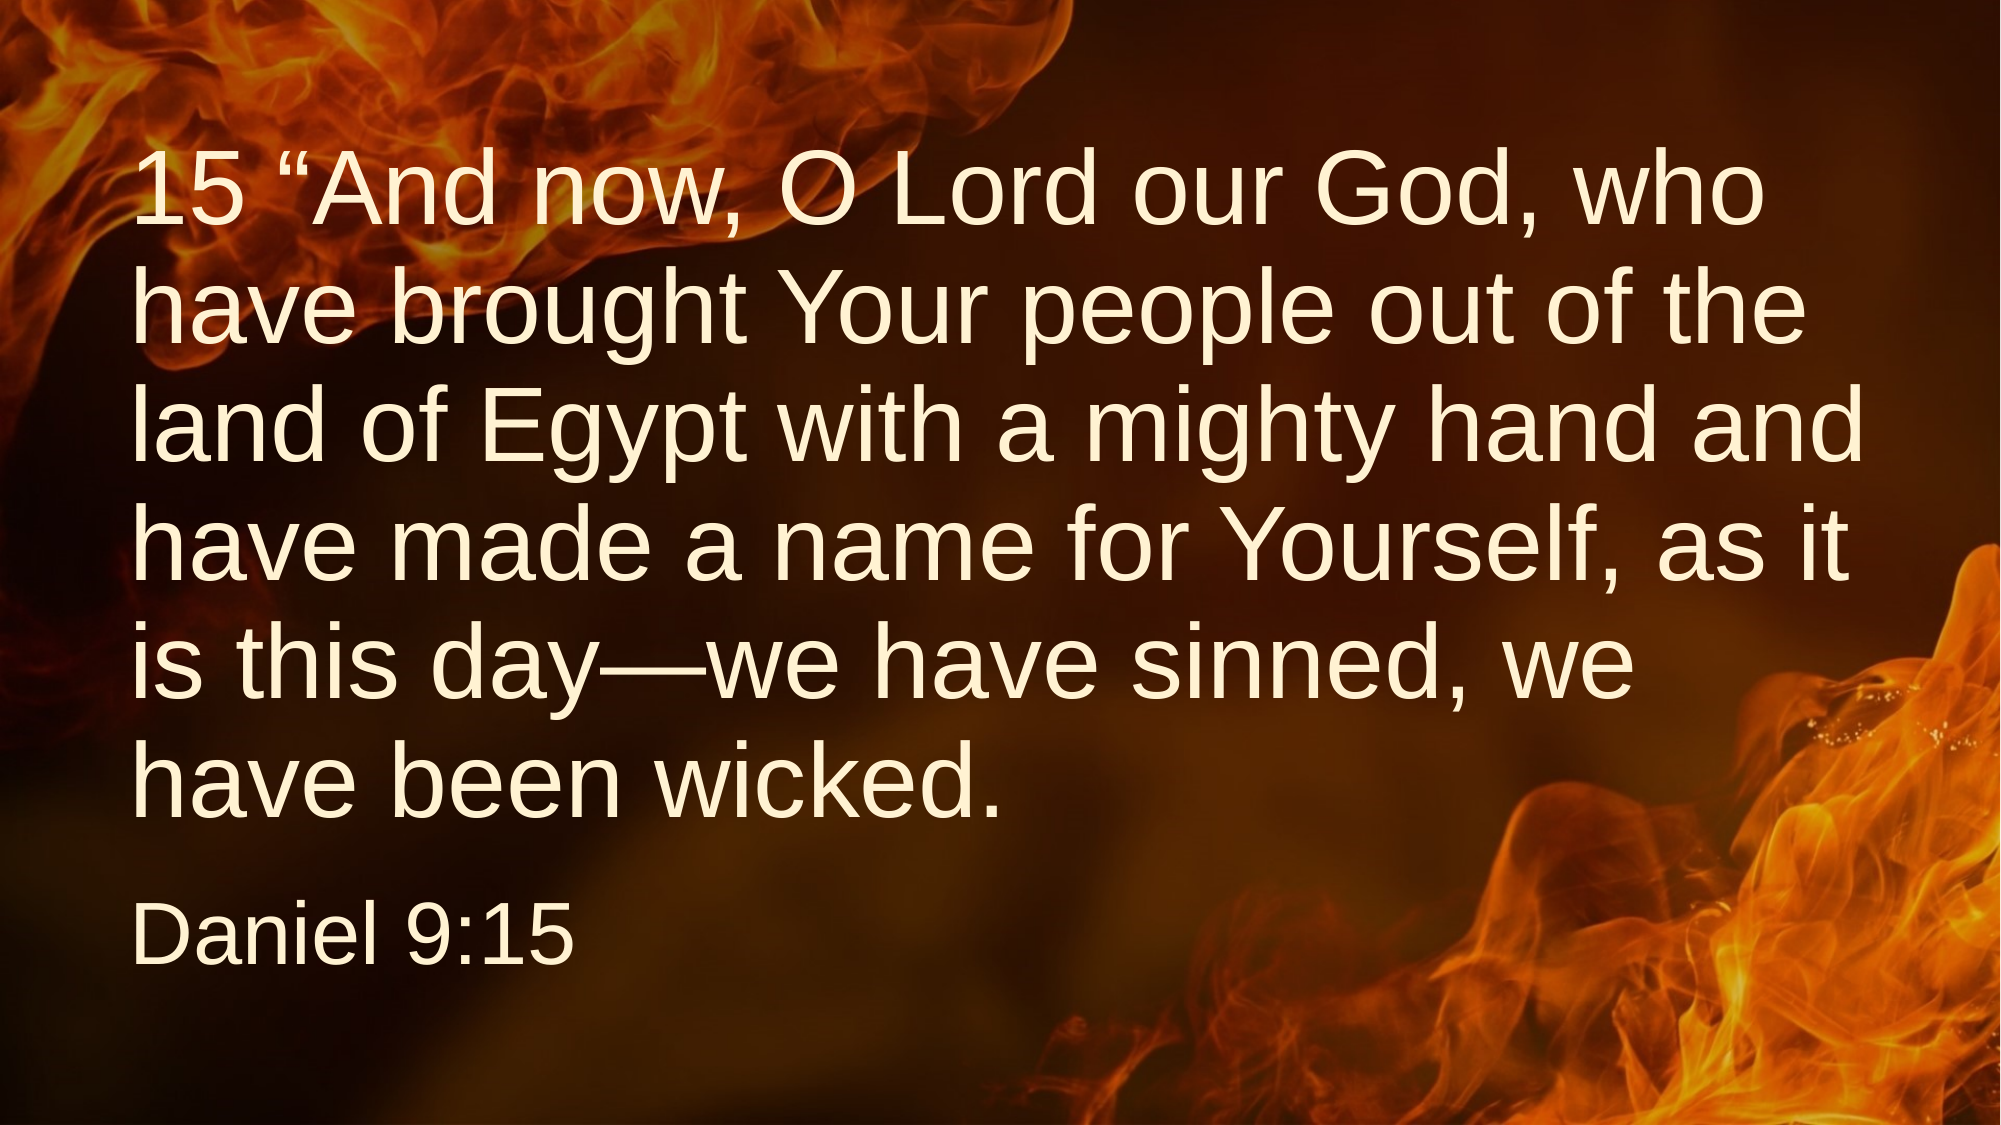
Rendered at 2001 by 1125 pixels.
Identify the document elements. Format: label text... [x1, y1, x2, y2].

picture [0, 0, 2001, 1125]
list Daniel 9:15 [114, 876, 1615, 991]
list 15 “And now, O Lord our God, who have brought Your people out of the land of Egypt with a mighty hand and have made a name for Yourself, as it is this day—we have sinned, we have been wicked. [114, 114, 1886, 855]
